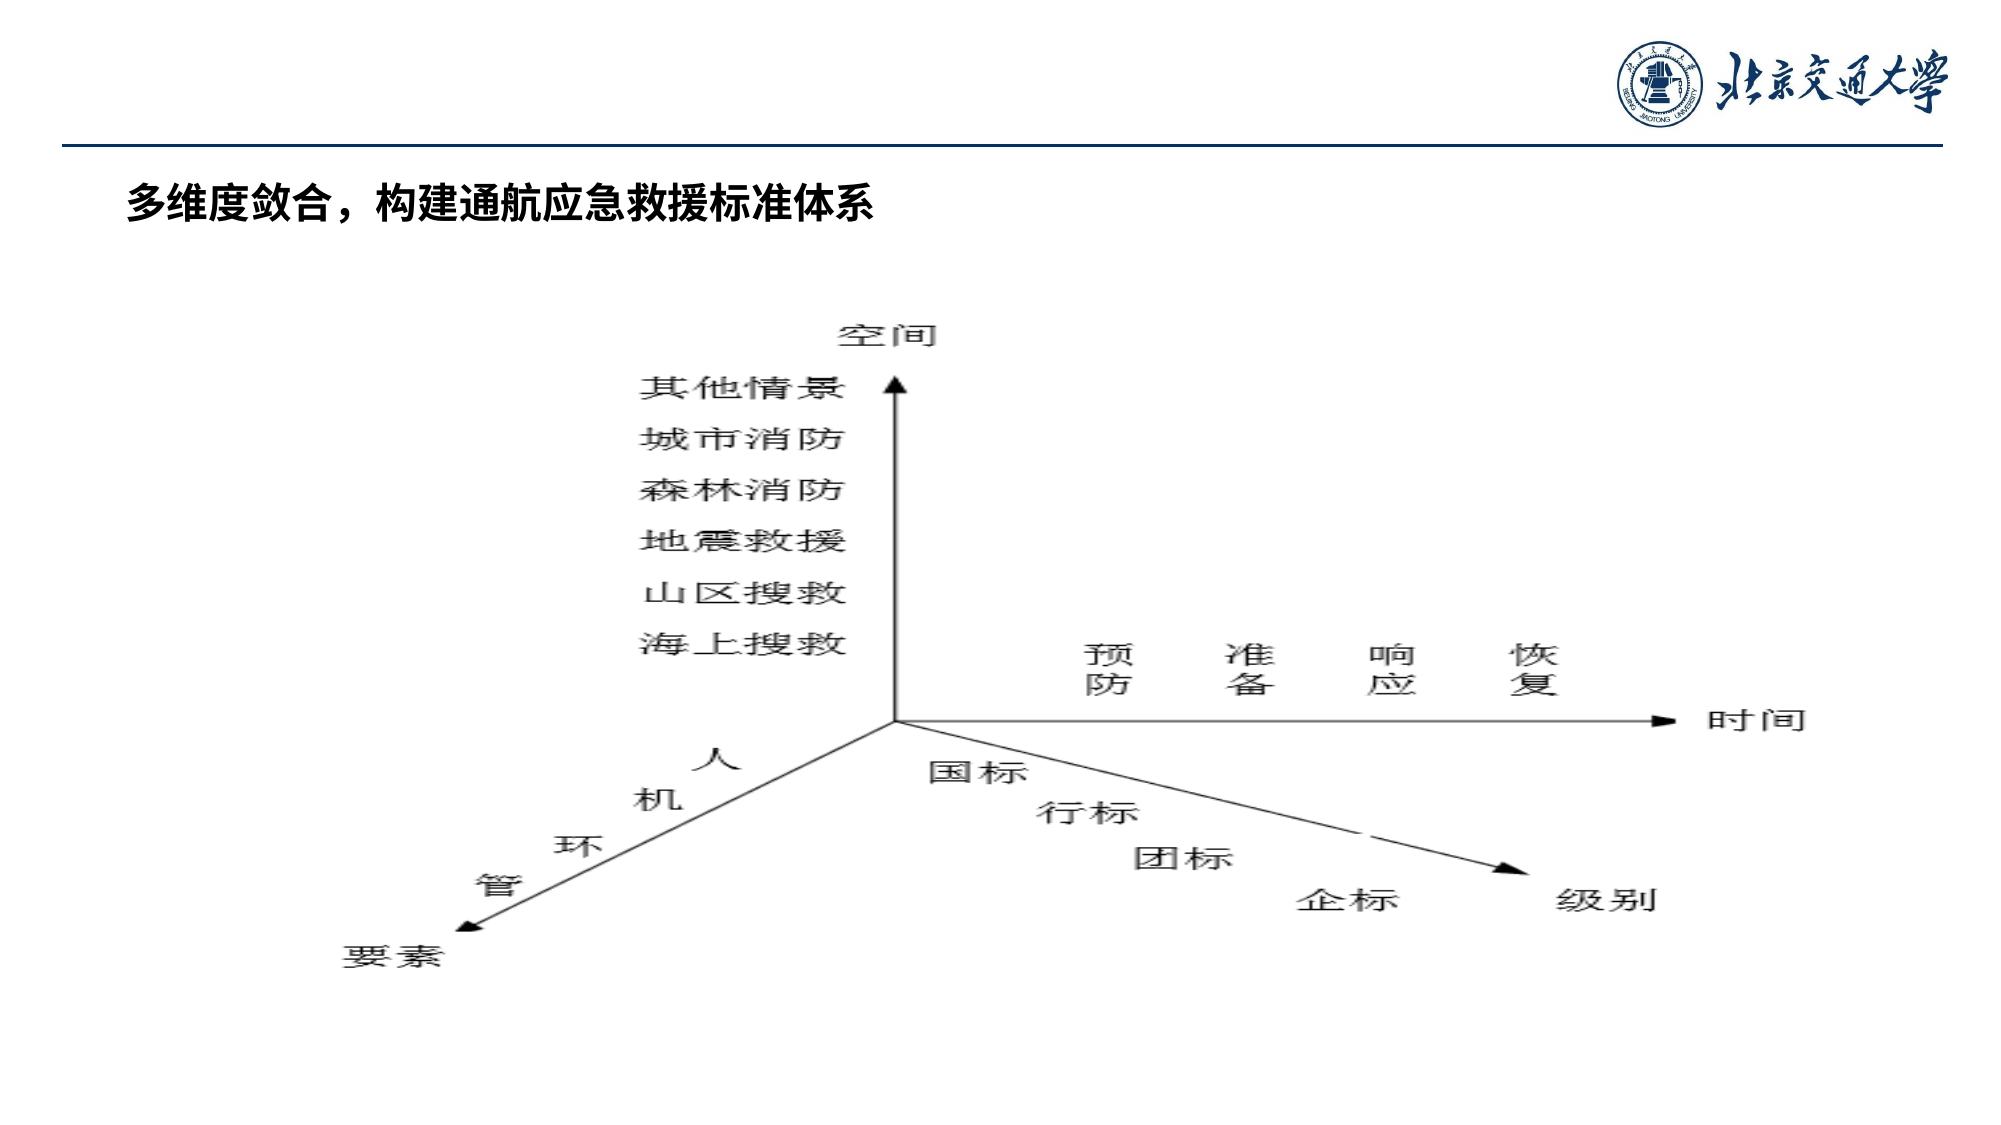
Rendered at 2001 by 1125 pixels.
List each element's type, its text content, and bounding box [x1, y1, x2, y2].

picture [80, 291, 1915, 1027]
text_box 多维度敛合，构建通航应急救援标准体系 [110, 169, 932, 235]
